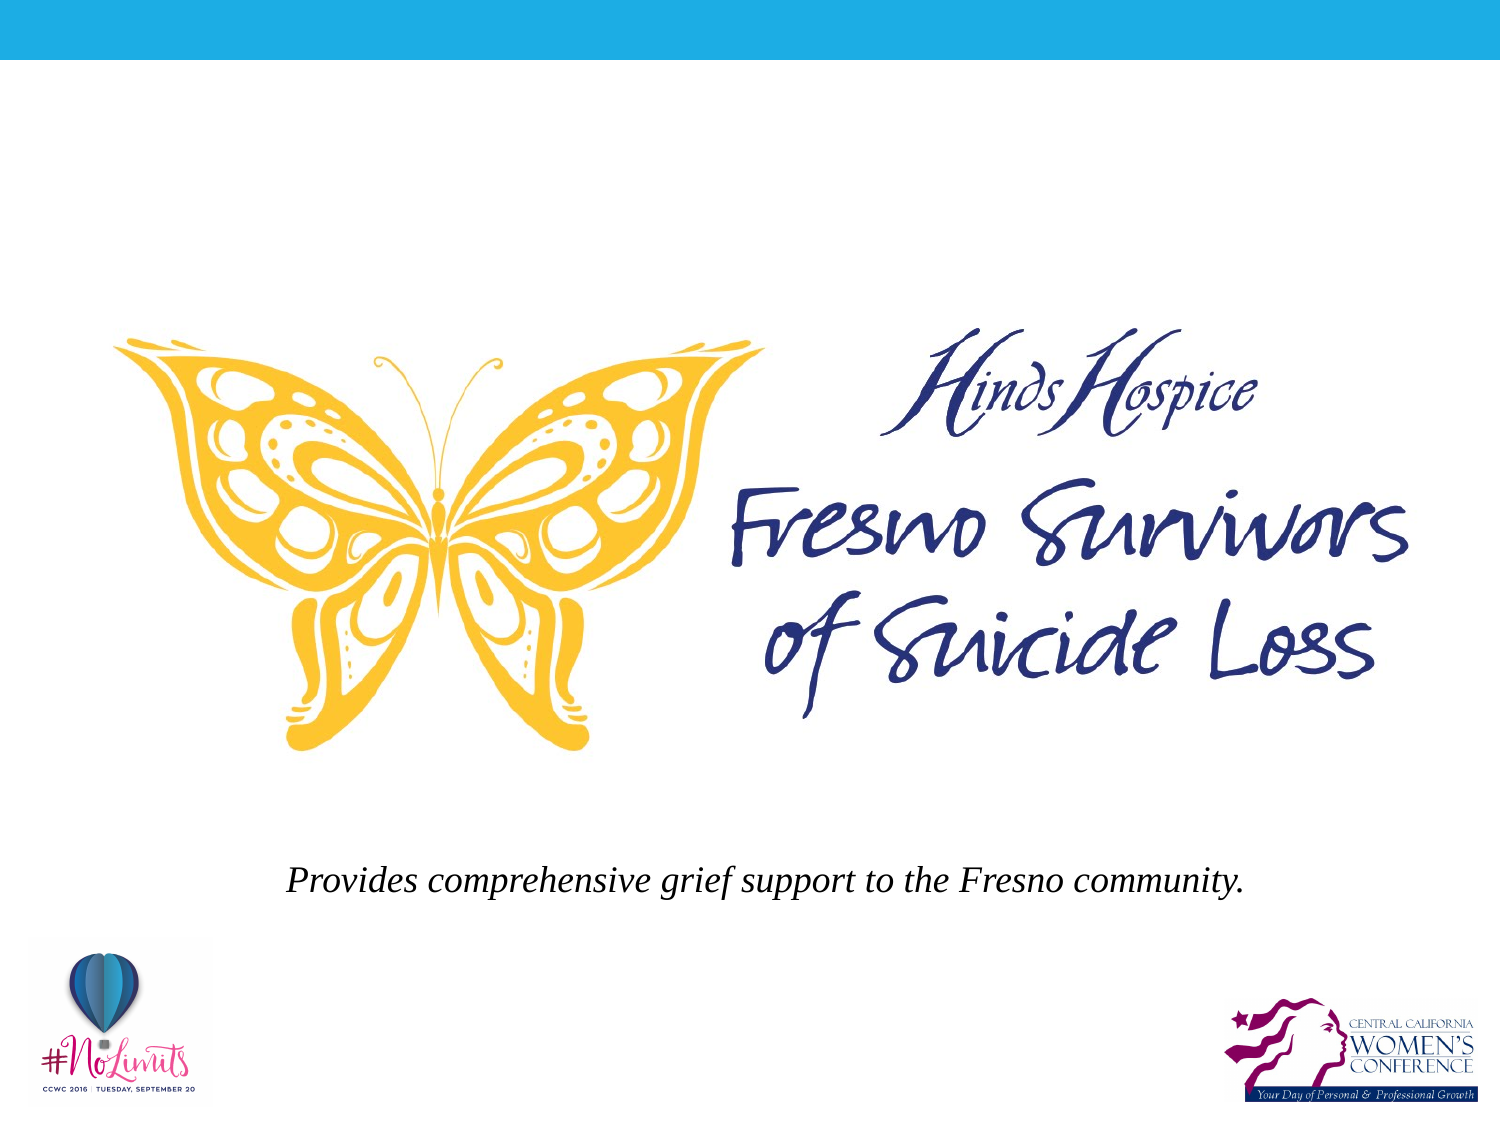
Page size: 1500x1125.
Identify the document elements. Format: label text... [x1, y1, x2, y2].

list Provides comprehensive grief support to the Fresno community. [260, 847, 1273, 1024]
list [83, 282, 1434, 785]
picture [28, 937, 214, 1107]
picture [1224, 997, 1479, 1103]
